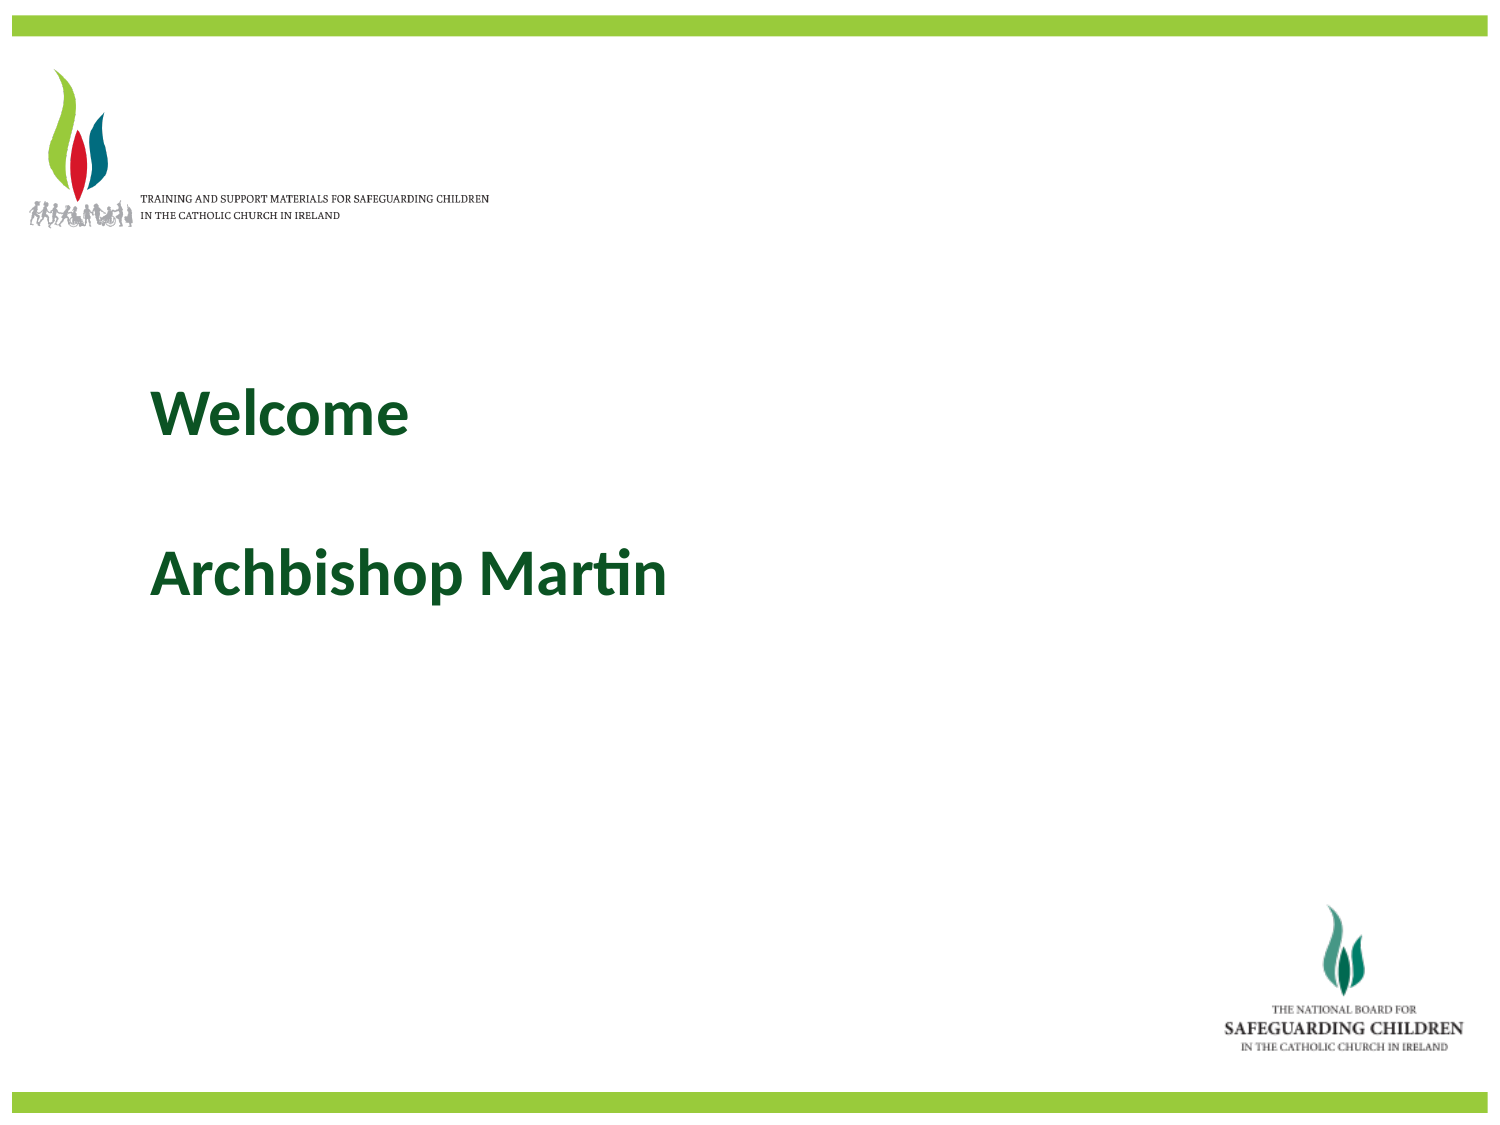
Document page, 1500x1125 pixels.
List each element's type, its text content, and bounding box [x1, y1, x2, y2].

text_box Welcome Archbishop Martin [135, 361, 1318, 617]
